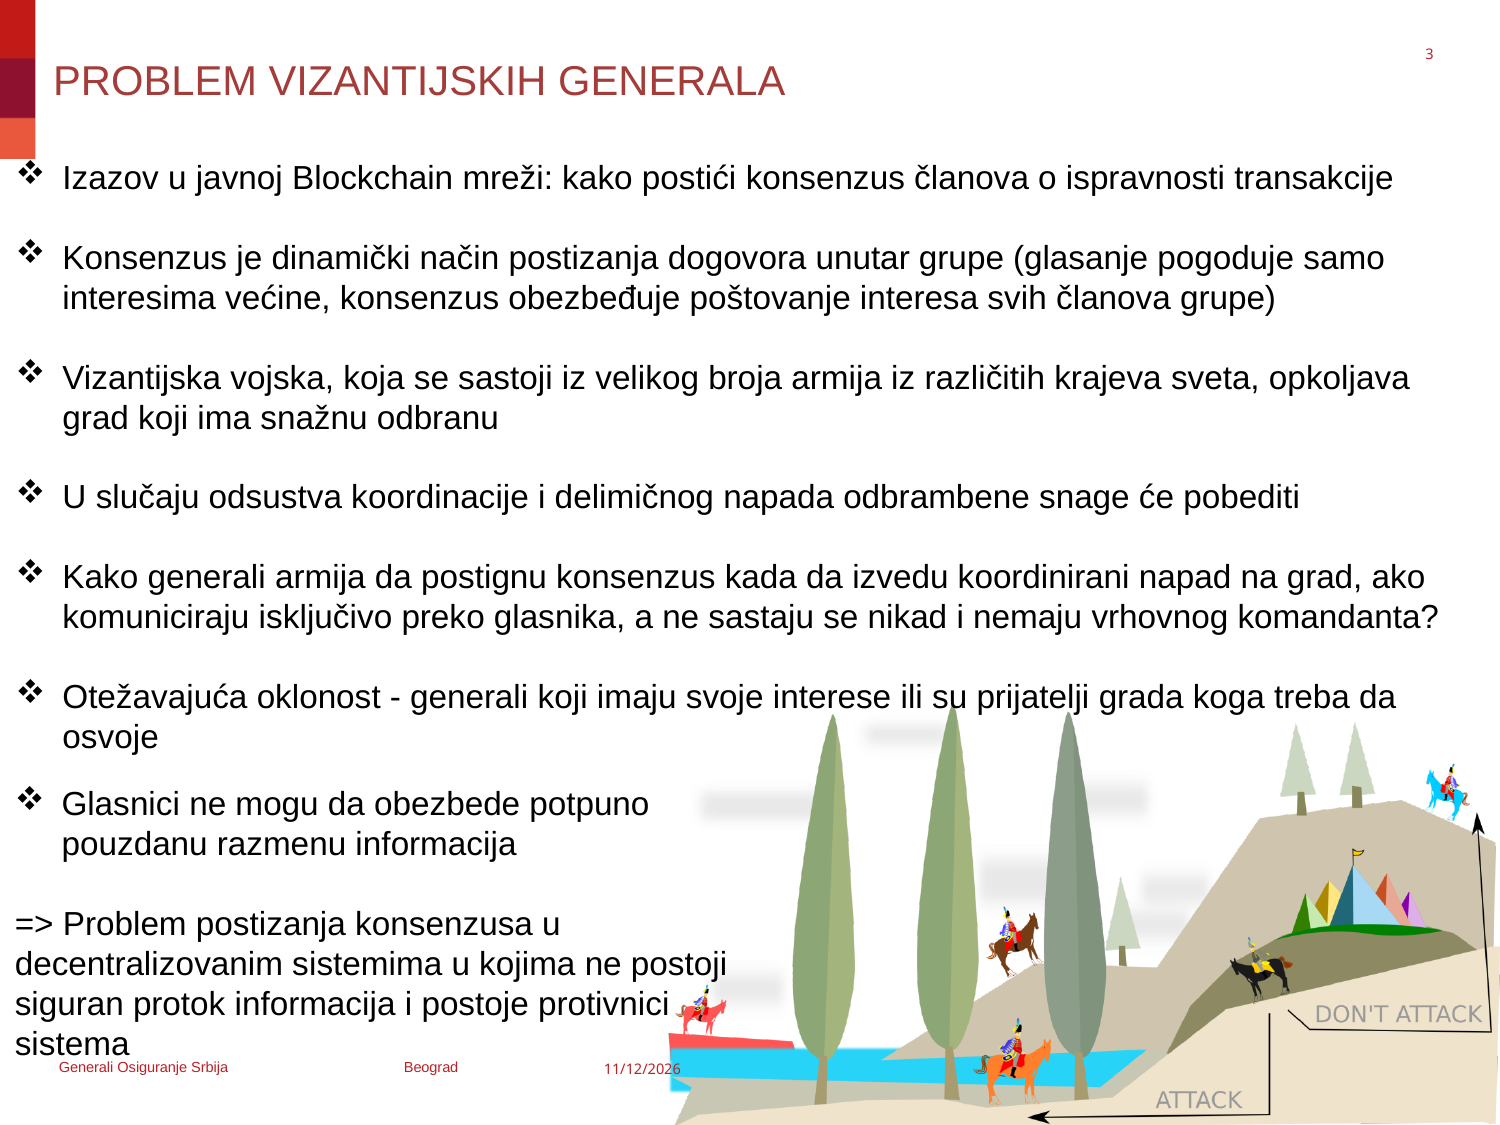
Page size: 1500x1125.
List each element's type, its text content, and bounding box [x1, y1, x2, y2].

text_box Izazov u javnoj Blockchain mreži: kako postići konsenzus članova o ispravnosti transakcije Konsenzus je dinamički način postizanja dogovora unutar grupe (glasanje pogoduje samo interesima većine, konsenzus obezbeđuje poštovanje interesa svih članova grupe) Vizantijska vojska, koja se sastoji iz velikog broja armija iz različitih krajeva sveta, opkoljava grad koji ima snažnu odbranu U slučaju odsustva koordinacije i delimičnog napada odbrambene snage će pobediti Kako generali armija da postignu konsenzus kada da izvedu koordinirani napad na grad, ako komuniciraju isključivo preko glasnika, a ne sastaju se nikad i nemaju vrhovnog komandanta? Otežavajuća oklonost - generali koji imaju svoje interese ili su prijatelji grada koga treba da osvoje [0, 148, 1459, 763]
title PROBLEM VIZANTIJSKIH GENERALA [52, 57, 1430, 148]
slide_number 3 [1400, 44, 1434, 75]
text_box Glasnici ne mogu da obezbede potpuno pouzdanu razmenu informacija => Problem postizanja konsenzusa u decentralizovanim sistemima u kojima ne postoji siguran protok informacija i postoje protivnici sistema [0, 775, 660, 1070]
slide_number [603, 1070, 660, 1079]
picture [665, 703, 1500, 1125]
